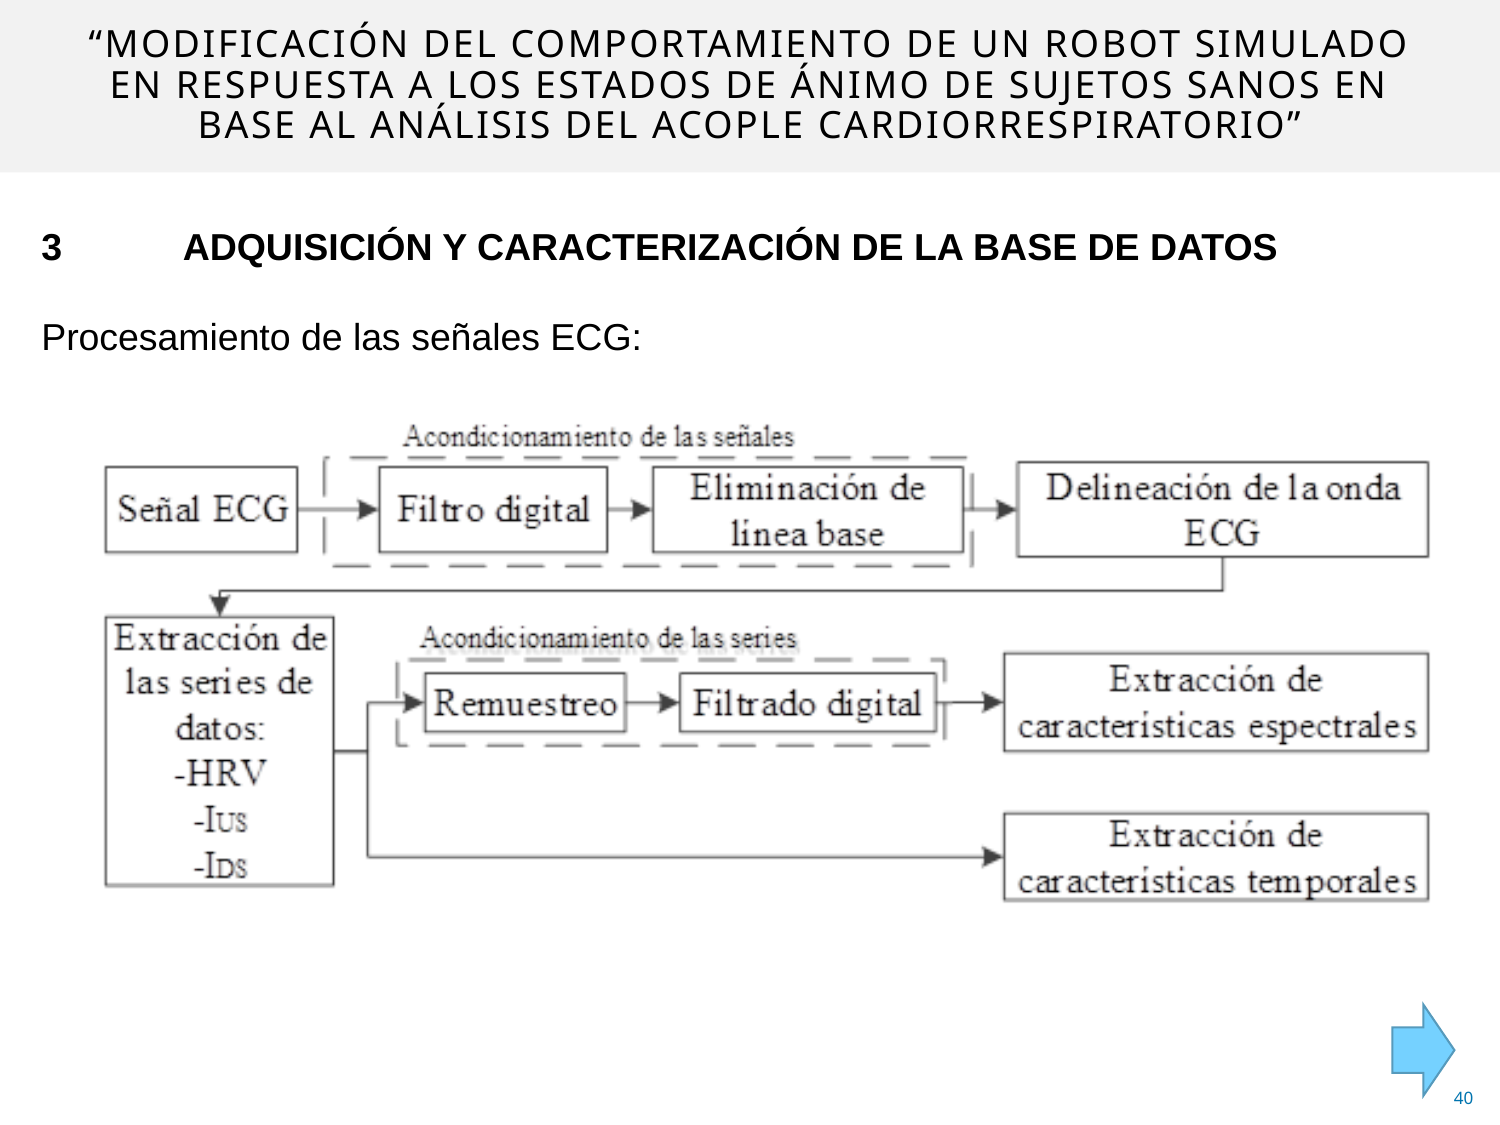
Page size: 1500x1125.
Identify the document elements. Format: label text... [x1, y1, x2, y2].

text_box ADQUISICIÓN Y CARACTERIZACIÓN DE LA BASE DE DATOS Procesamiento de las señales ECG: [26, 215, 1451, 366]
title “MODIFICACIÓN DEL COMPORTAMIENTO DE UN ROBOT SIMULADO EN RESPUESTA A LOS ESTADOS DE ÁNIMO DE SUJETOS SANOS EN BASE AL ANÁLISIS DEL ACOPLE CARDIORRESPIRATORIO” [0, 0, 1500, 173]
text_box 40 [1150, 1080, 1489, 1125]
picture [103, 418, 1435, 908]
text_box [1391, 1001, 1456, 1100]
